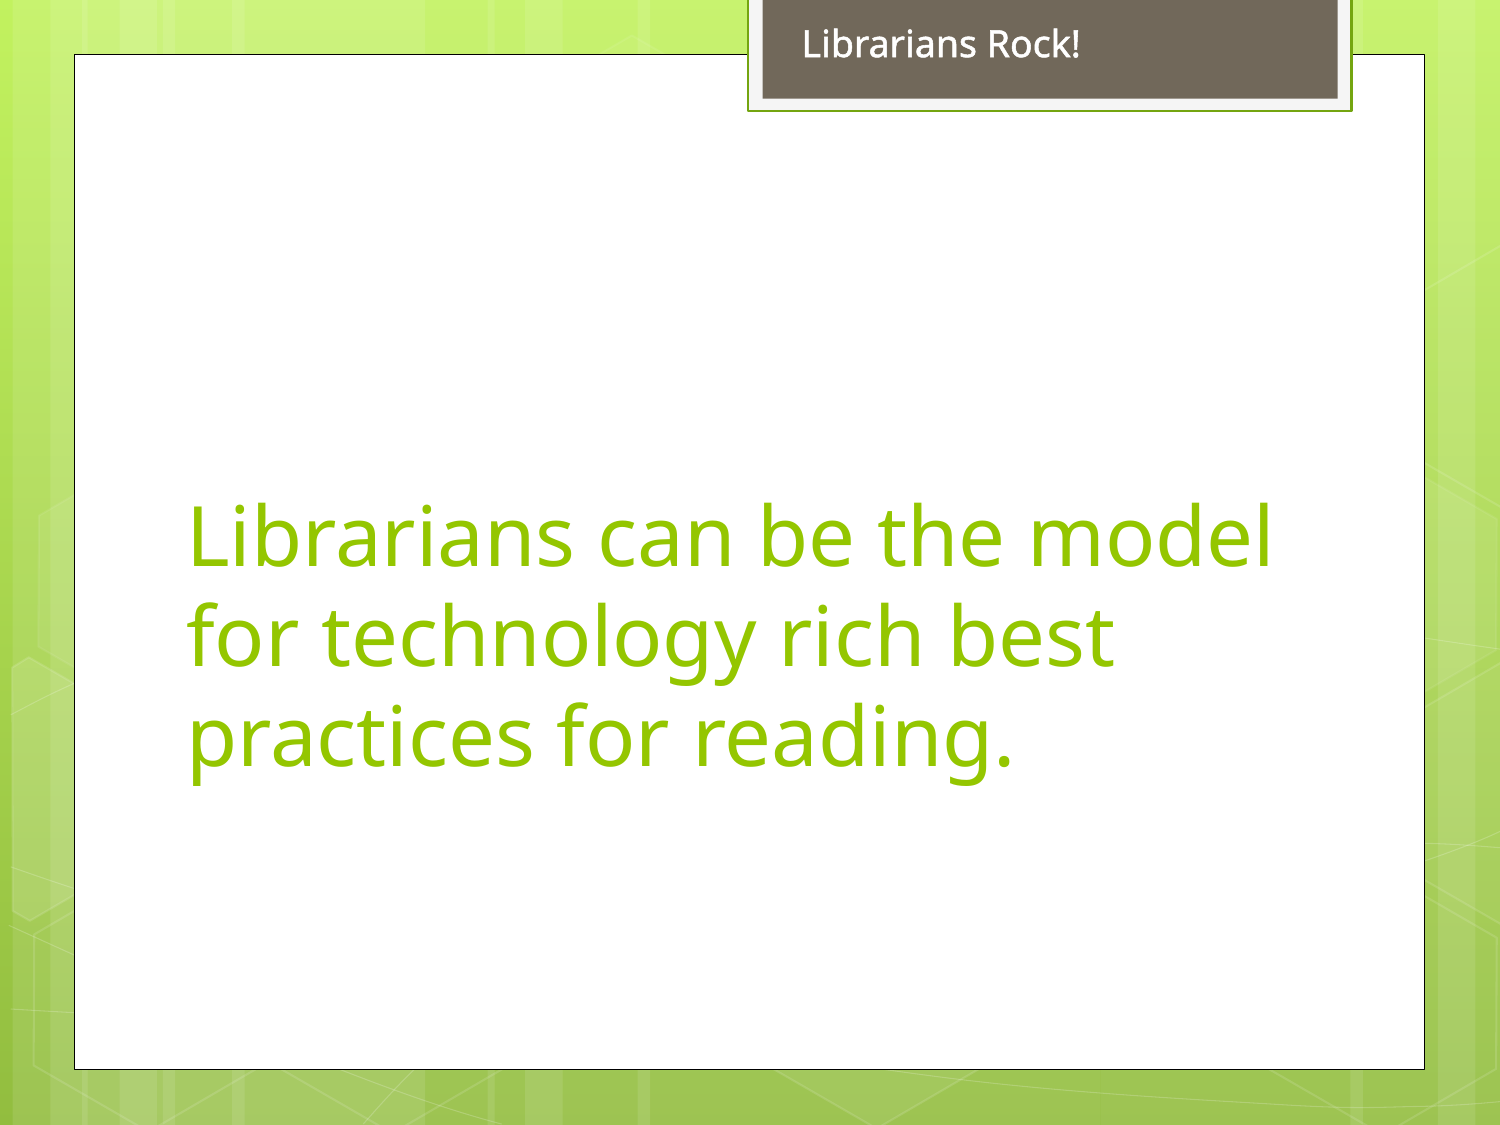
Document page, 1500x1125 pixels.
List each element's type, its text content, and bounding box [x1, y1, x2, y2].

title Librarians can be the model for technology rich best practices for reading. [171, 168, 1324, 791]
text_box Librarians Rock! [786, 12, 1293, 72]
